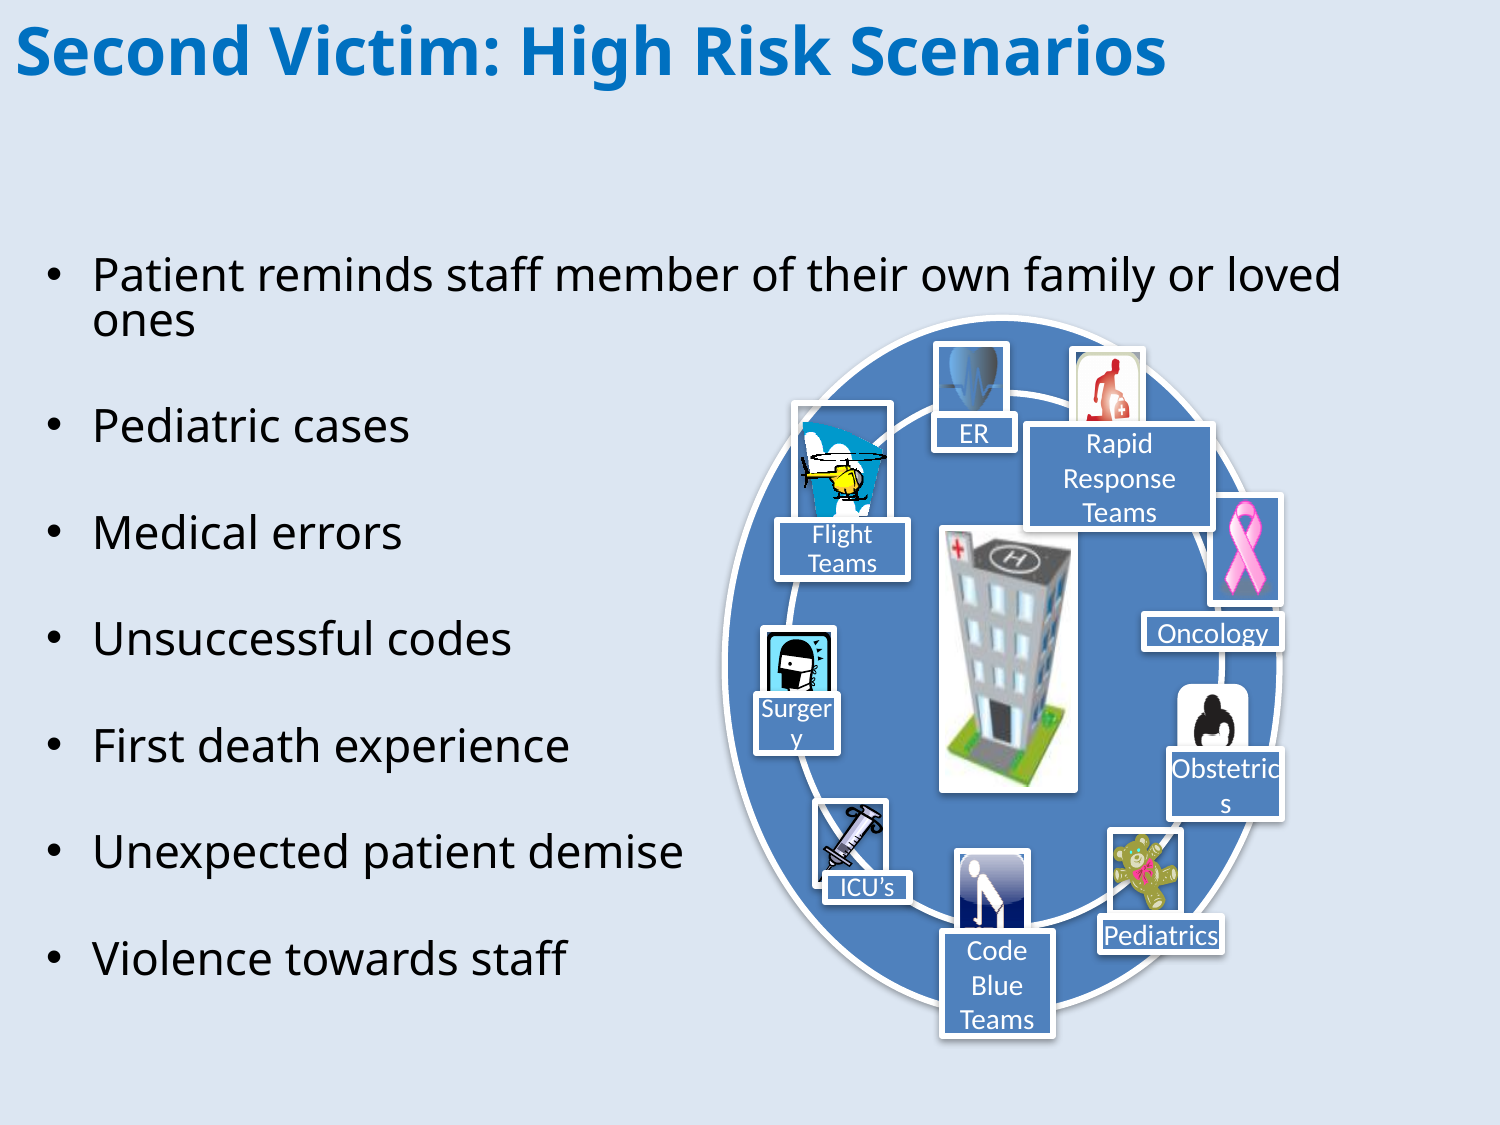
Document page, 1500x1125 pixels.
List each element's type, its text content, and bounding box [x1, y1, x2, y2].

title Second Victim: High Risk Scenarios [0, 16, 1435, 97]
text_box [724, 317, 1283, 1037]
list Patient reminds staff member of their own family or loved ones Pediatric cases Medical errors Unsuccessful codes First death experience Unexpected patient demise Violence towards staff [31, 184, 1467, 1001]
